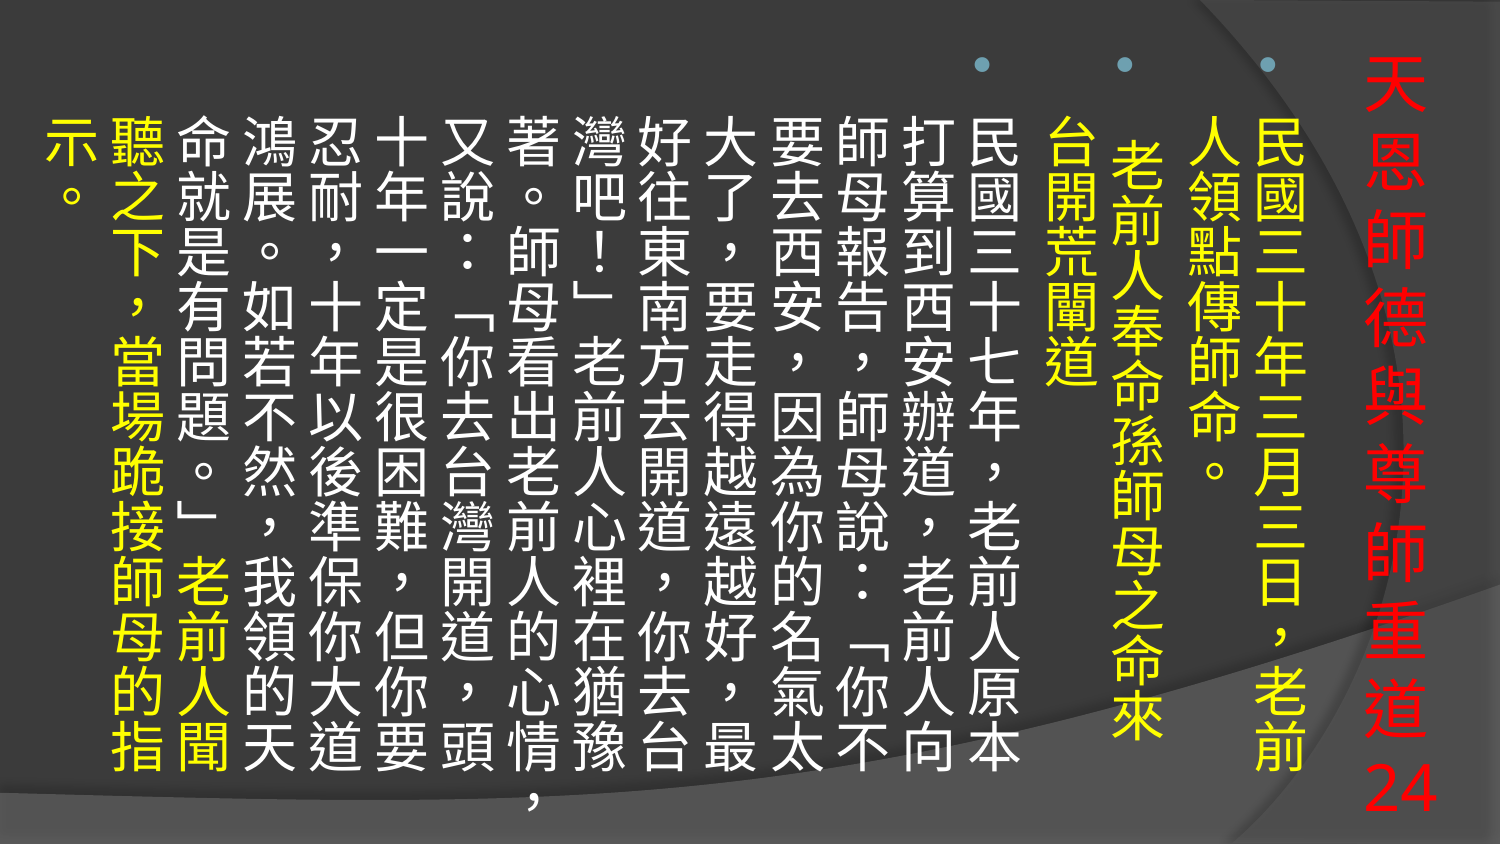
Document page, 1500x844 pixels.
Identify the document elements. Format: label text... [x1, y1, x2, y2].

title 天恩師德與尊師重道 24 [1340, 32, 1461, 836]
list 民國三十年三月三日，老前人領點傳師命。 老前人奉命孫師母之命來台開荒闡道 民國三十七年，老前人原本打算到西安辦道，老前人向師母報告，師母說：「你不要去西安，因為你的名氣太大了，要走得越遠越好，最好往東南方去開道，你去台灣吧！」老前人心裡在猶豫著。師母看出老前人的心情，又說：「你去台灣開道，頭十年一定是很困難，但你要忍耐，十年以後準保你大道鴻展。如若不然，我領的天命就是有問題。」老前人聞聽之下，當場跪接師母的指示。 [29, 33, 1329, 812]
